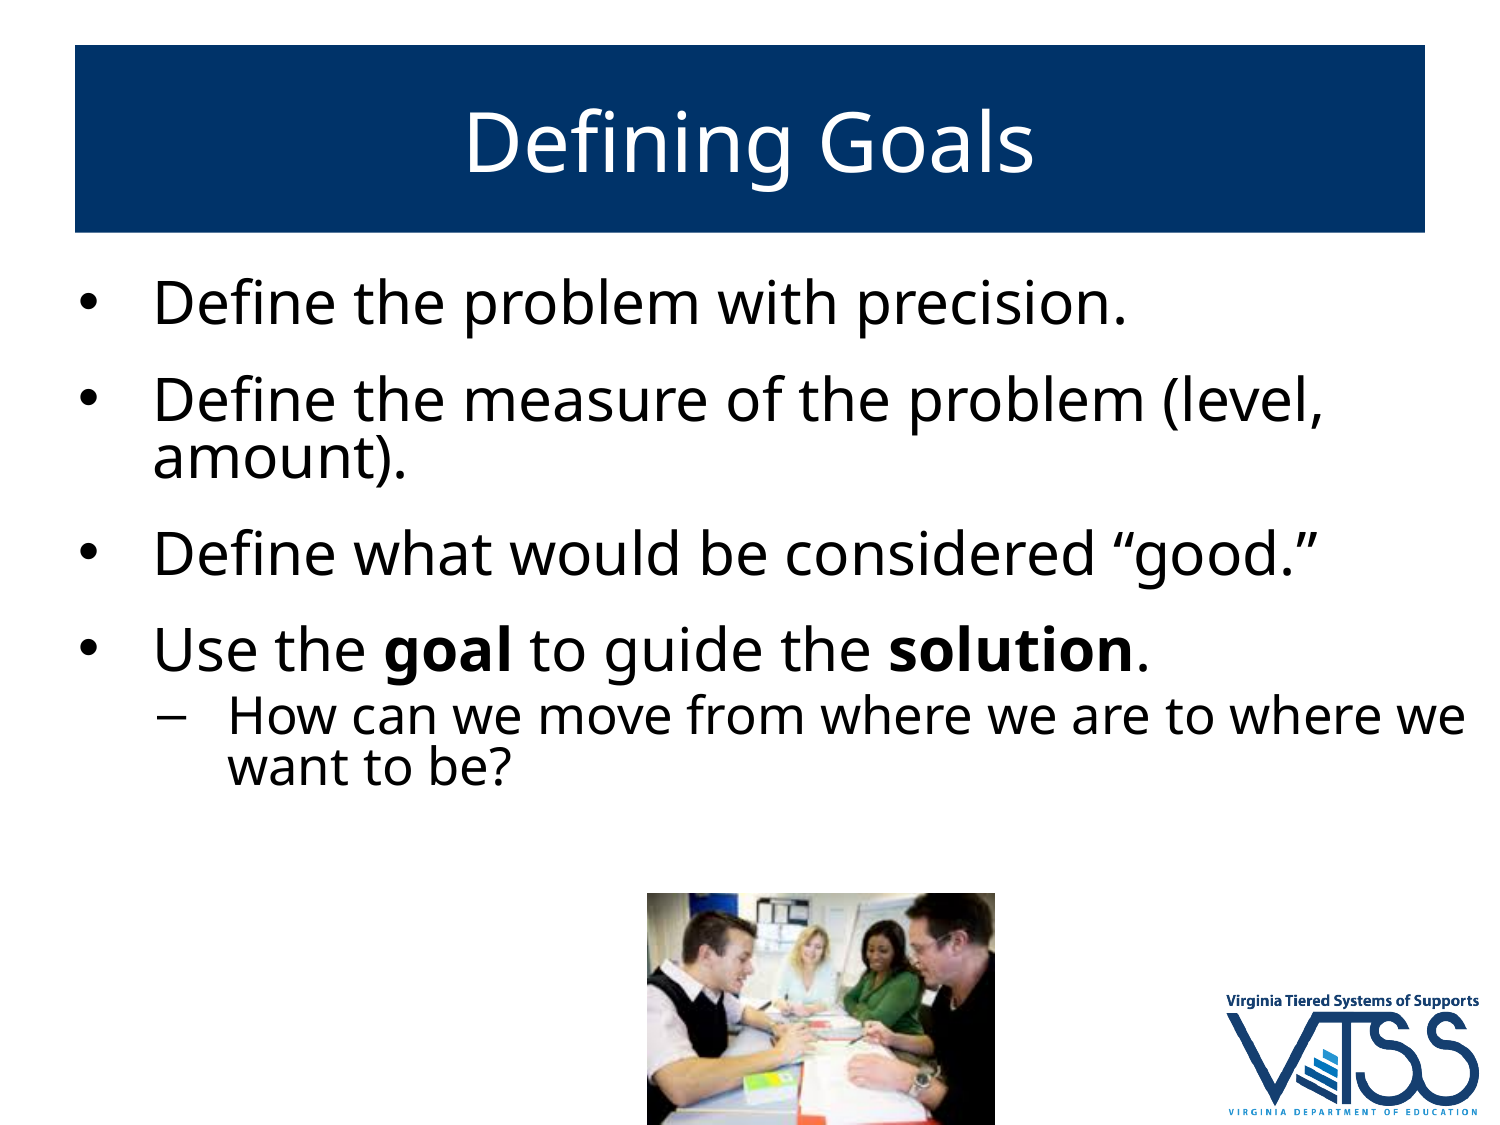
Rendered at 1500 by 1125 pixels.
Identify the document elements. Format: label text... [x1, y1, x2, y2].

picture [1224, 975, 1481, 1125]
list Define the problem with precision. Define the measure of the problem (level, amount). Define what would be considered “good.” Use the goal to guide the solution. How can we move from where we are to where we want to be? [62, 271, 1500, 840]
title Defining Goals [75, 45, 1425, 233]
picture [647, 893, 996, 1125]
